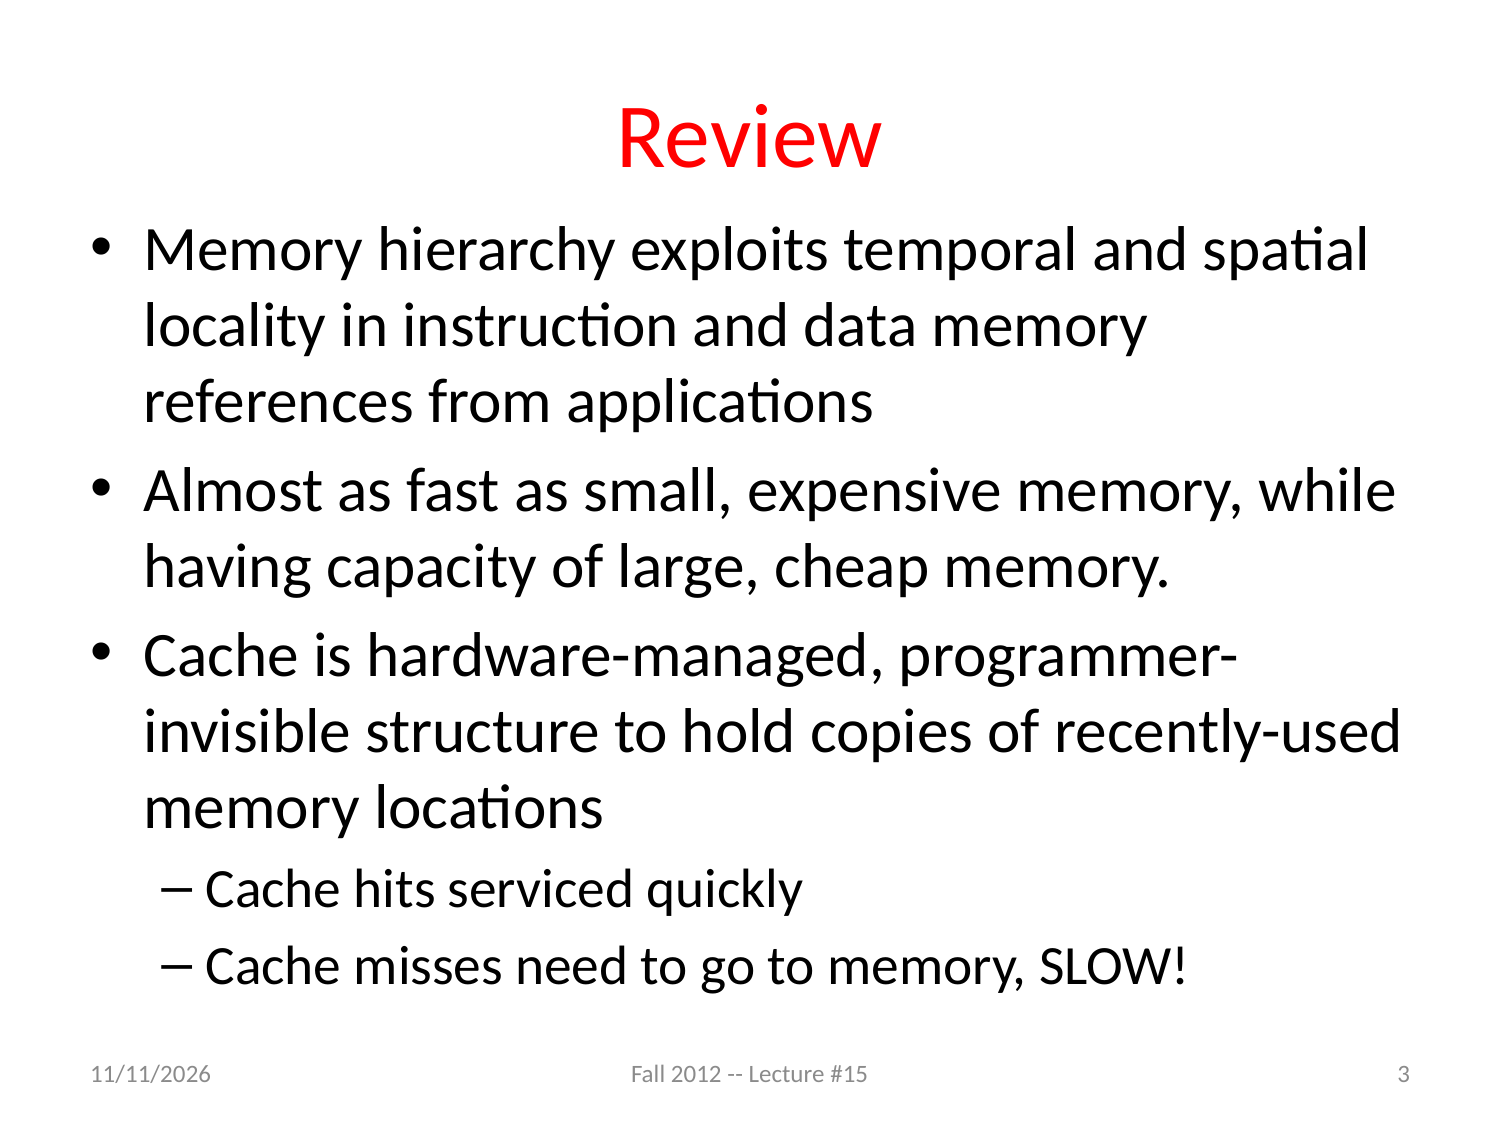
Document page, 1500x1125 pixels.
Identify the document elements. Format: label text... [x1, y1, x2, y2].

title Review [75, 37, 1425, 200]
slide_number 3 [1074, 1042, 1425, 1103]
list Memory hierarchy exploits temporal and spatial locality in instruction and data memory references from applications Almost as fast as small, expensive memory, while having capacity of large, cheap memory. Cache is hardware-managed, programmer-invisible structure to hold copies of recently-used memory locations Cache hits serviced quickly Cache misses need to go to memory, SLOW! [75, 200, 1425, 1005]
footer Fall 2012 -- Lecture #15 [512, 1042, 988, 1103]
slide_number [75, 1042, 425, 1103]
